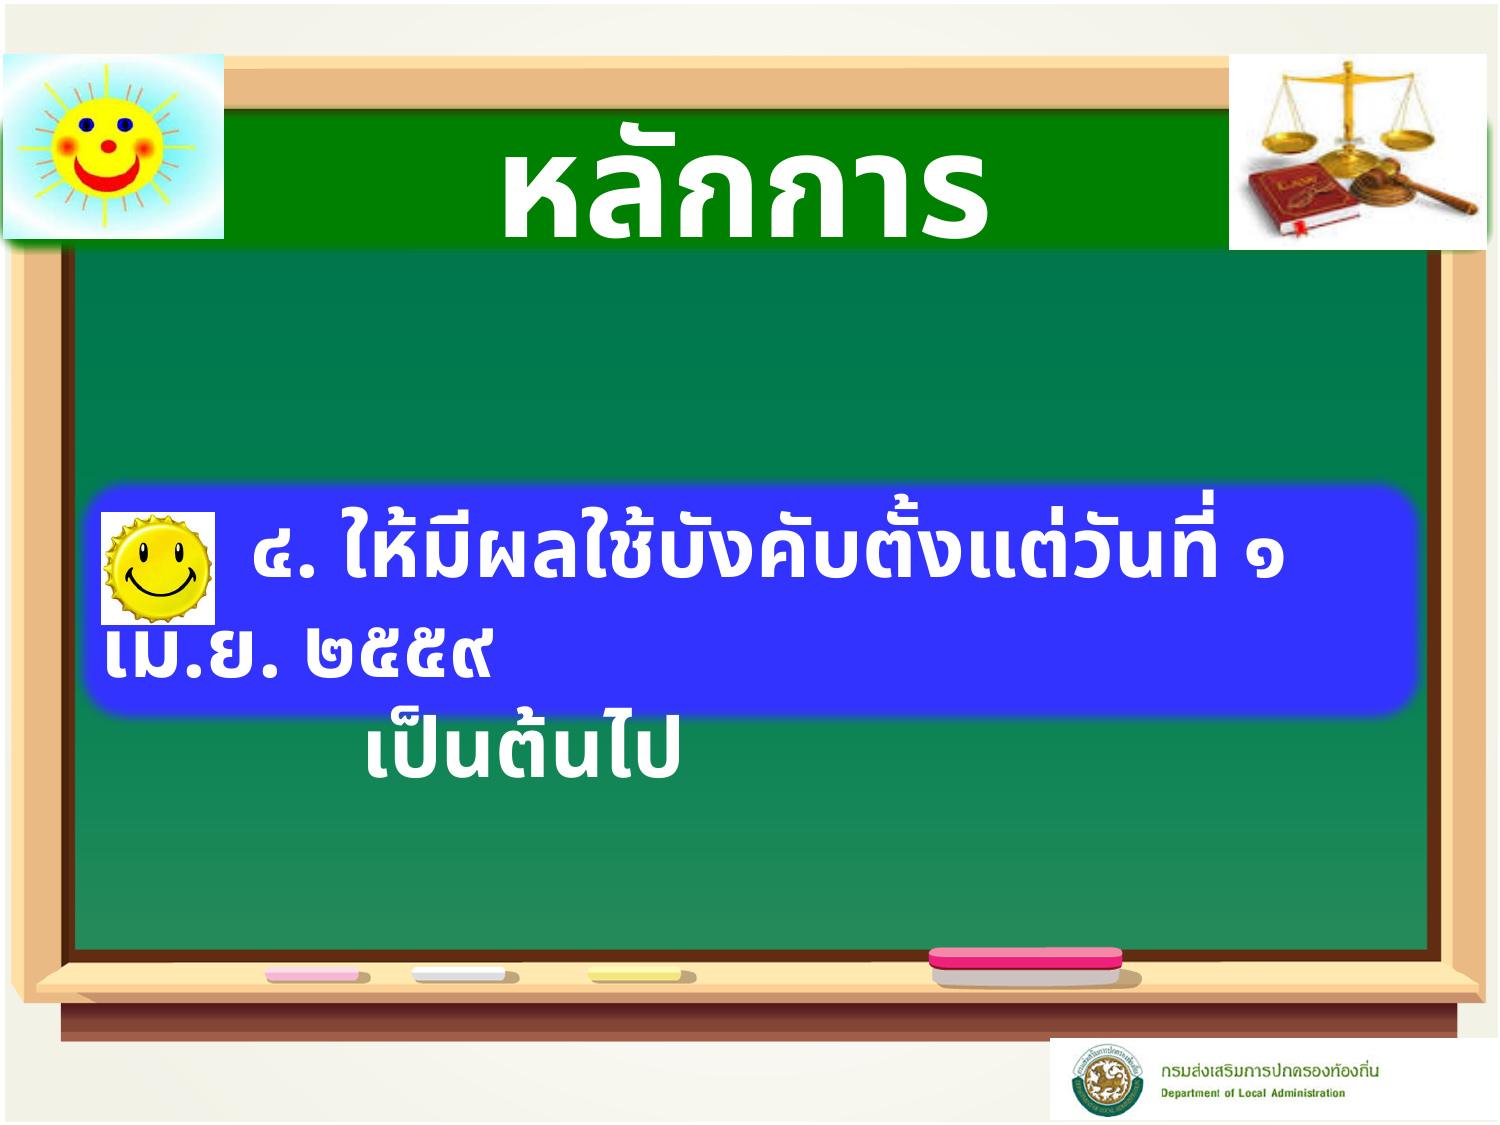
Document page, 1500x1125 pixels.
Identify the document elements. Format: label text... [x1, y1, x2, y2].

text_box หลักการ [228, 121, 1224, 242]
text_box ๔. ให้มีผลใช้บังคับตั้งแต่วันที่ ๑ เม.ย. ๒๕๕๙ เป็นต้นไป [91, 493, 1412, 711]
picture [0, 0, 1500, 1125]
